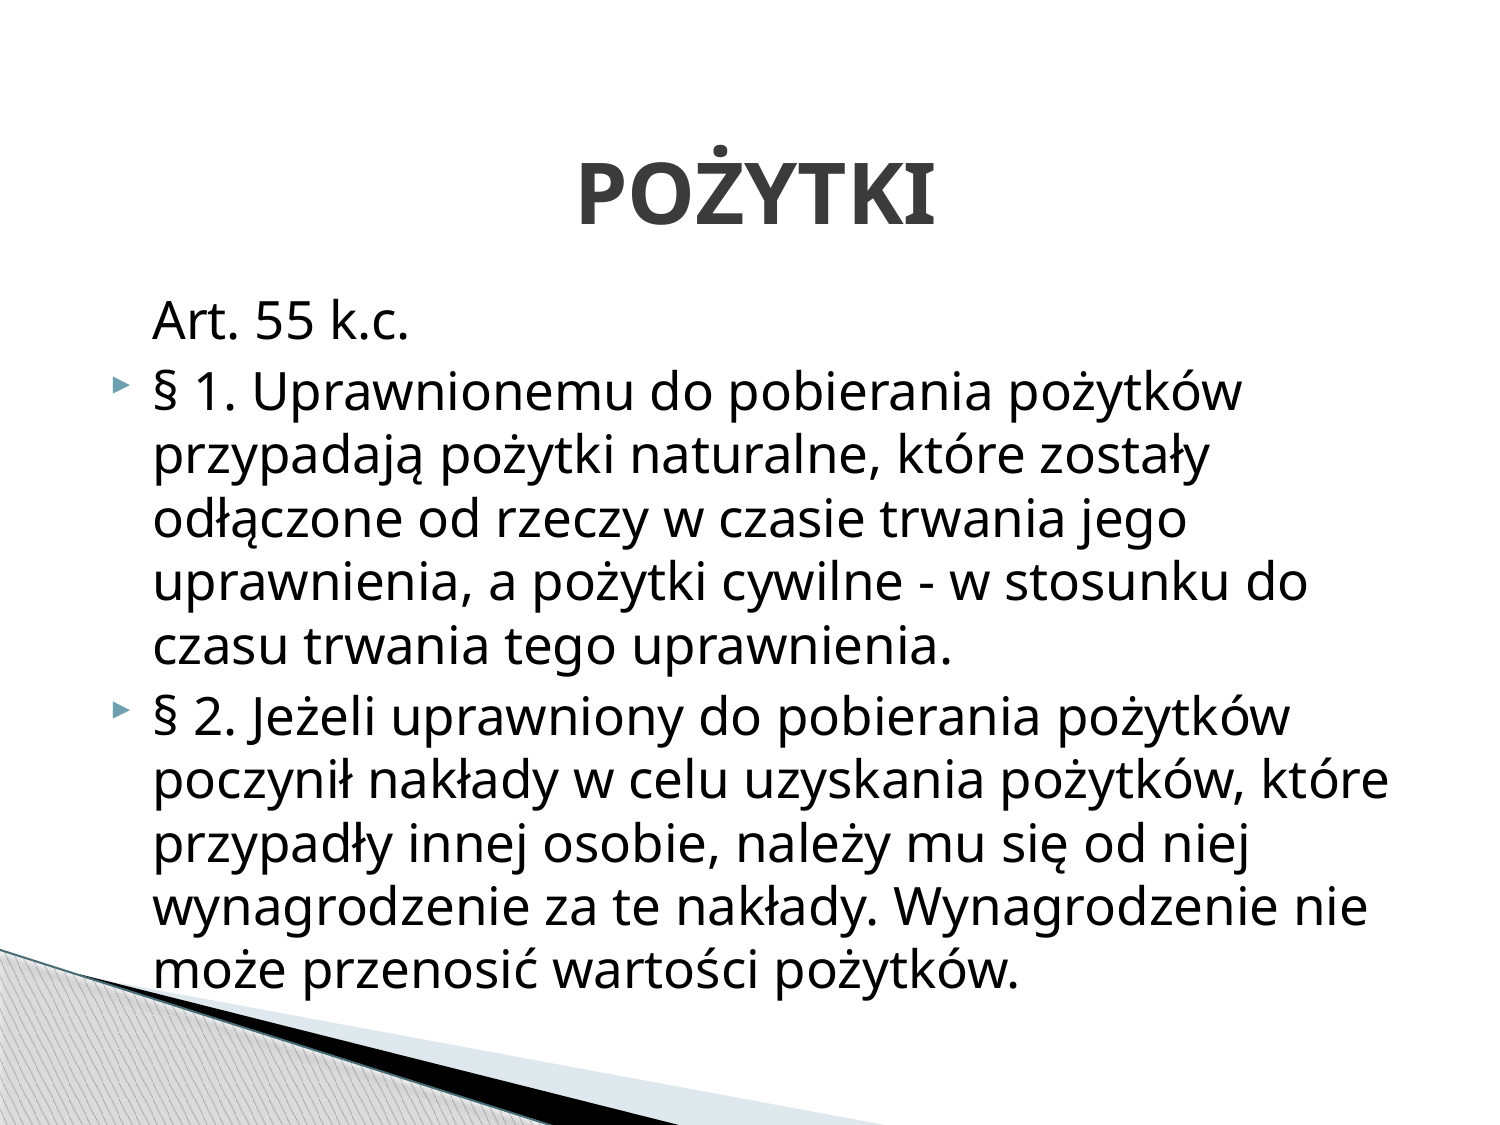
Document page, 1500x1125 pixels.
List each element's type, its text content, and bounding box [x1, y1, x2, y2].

title POŻYTKI [41, 101, 1471, 279]
list Art. 55 k.c. § 1. Uprawnionemu do pobierania pożytków przypadają pożytki naturalne, które zostały odłączone od rzeczy w czasie trwania jego uprawnienia, a pożytki cywilne - w stosunku do czasu trwania tego uprawnienia. § 2. Jeżeli uprawniony do pobierania pożytków poczynił nakłady w celu uzyskania pożytków, które przypadły innej osobie, należy mu się od niej wynagrodzenie za te nakłady. Wynagrodzenie nie może przenosić wartości pożytków. [76, 279, 1427, 1022]
